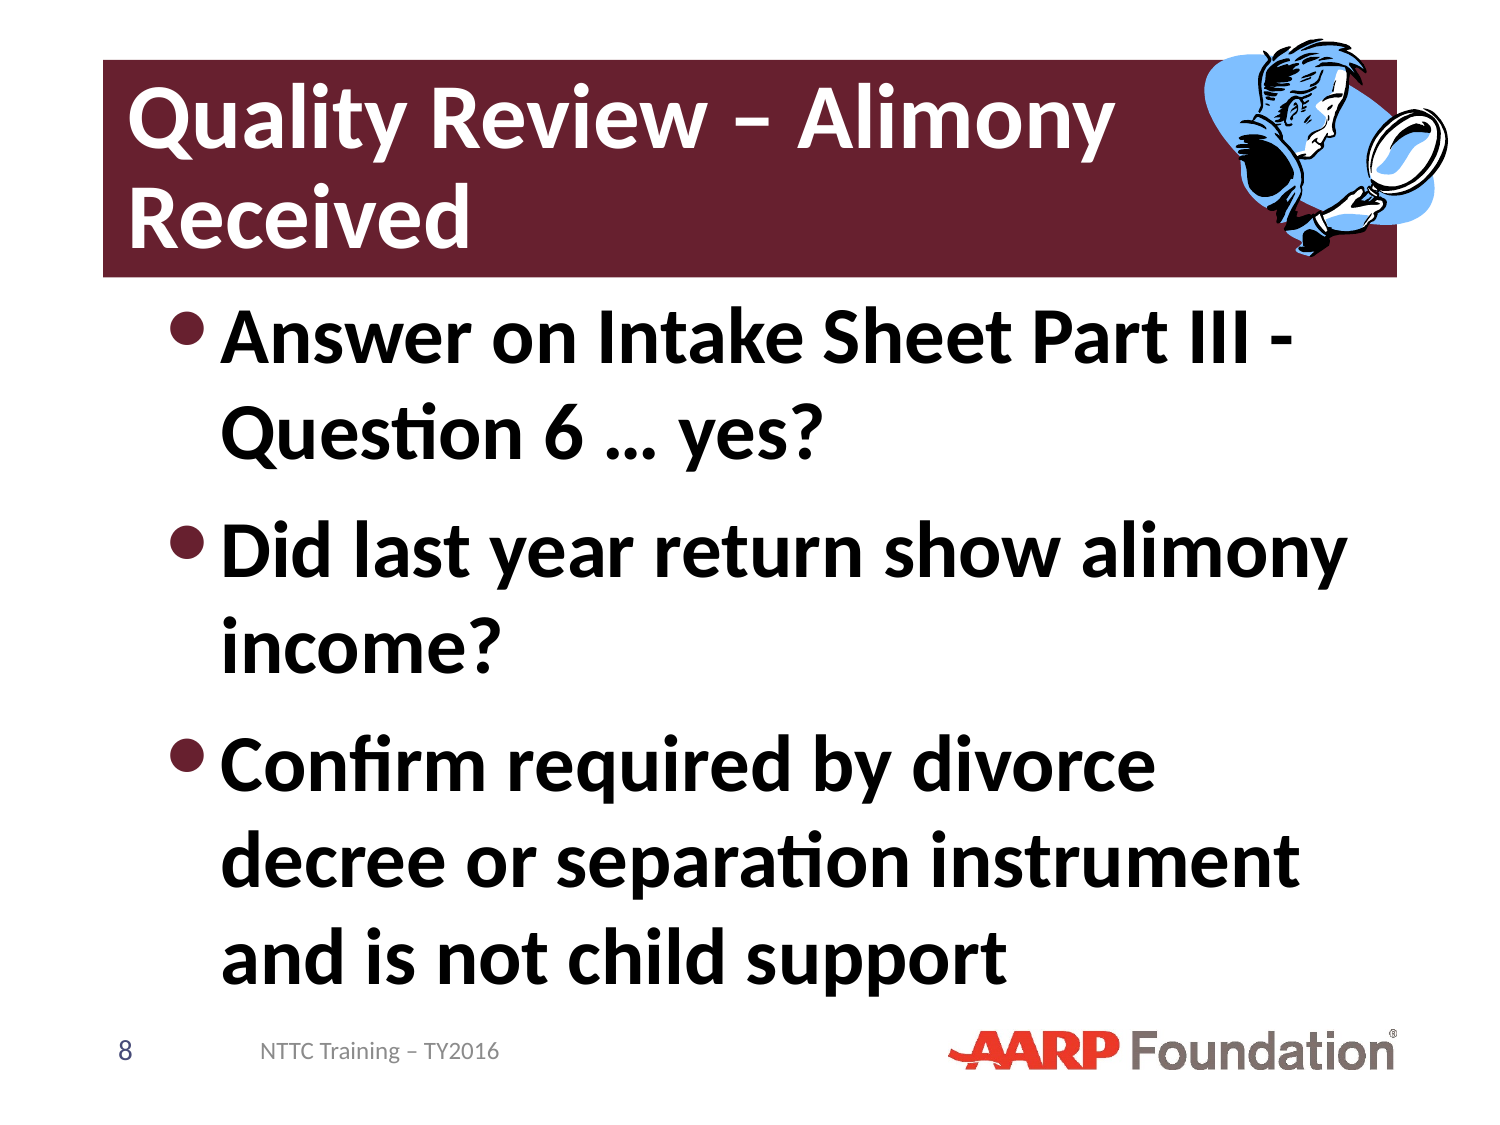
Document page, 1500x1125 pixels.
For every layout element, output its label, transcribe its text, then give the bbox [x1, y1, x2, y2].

picture [948, 1029, 1397, 1070]
picture [1190, 37, 1454, 257]
list Answer on Intake Sheet Part III - Question 6 … yes? Did last year return show alimony income? Confirm required by divorce decree or separation instrument and is not child support [150, 275, 1388, 1013]
title Quality Review – Alimony Received [103, 59, 1397, 278]
footer NTTC Training – TY2016 [245, 1019, 812, 1080]
slide_number 8 [103, 1019, 208, 1080]
